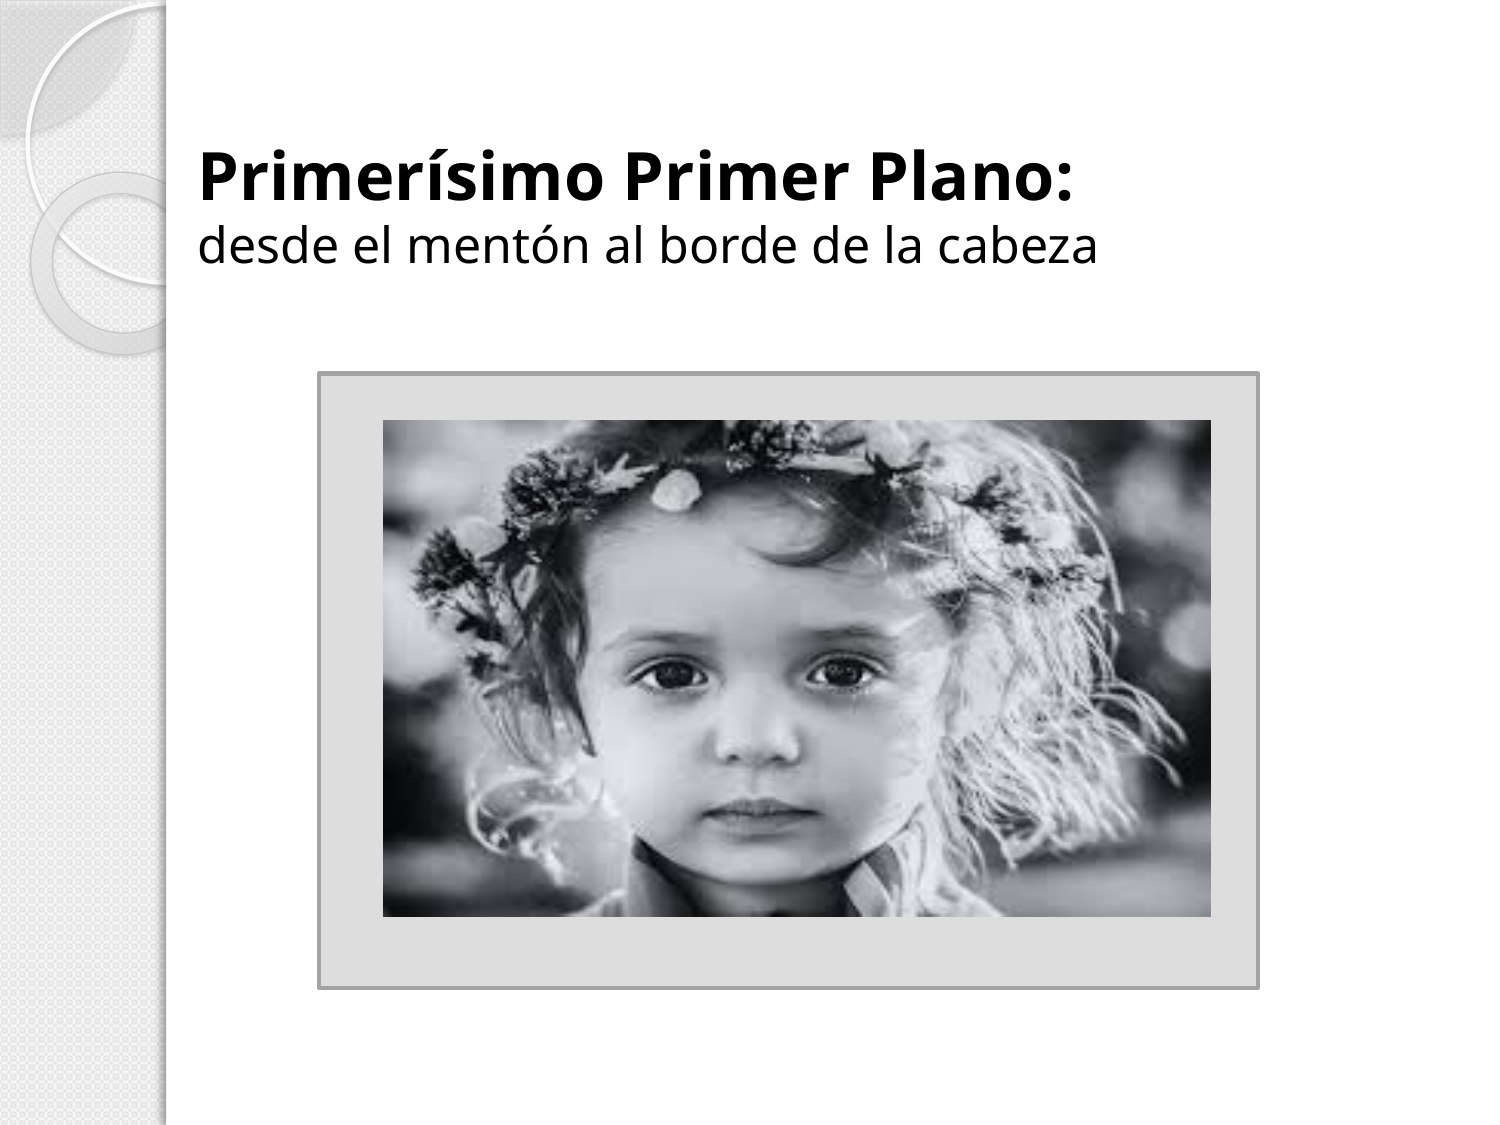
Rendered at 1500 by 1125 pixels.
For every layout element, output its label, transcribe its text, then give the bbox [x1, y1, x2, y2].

picture [383, 420, 1211, 918]
text_box [317, 371, 1260, 990]
title Primerísimo Primer Plano: desde el mentón al borde de la cabeza [183, 45, 1425, 362]
